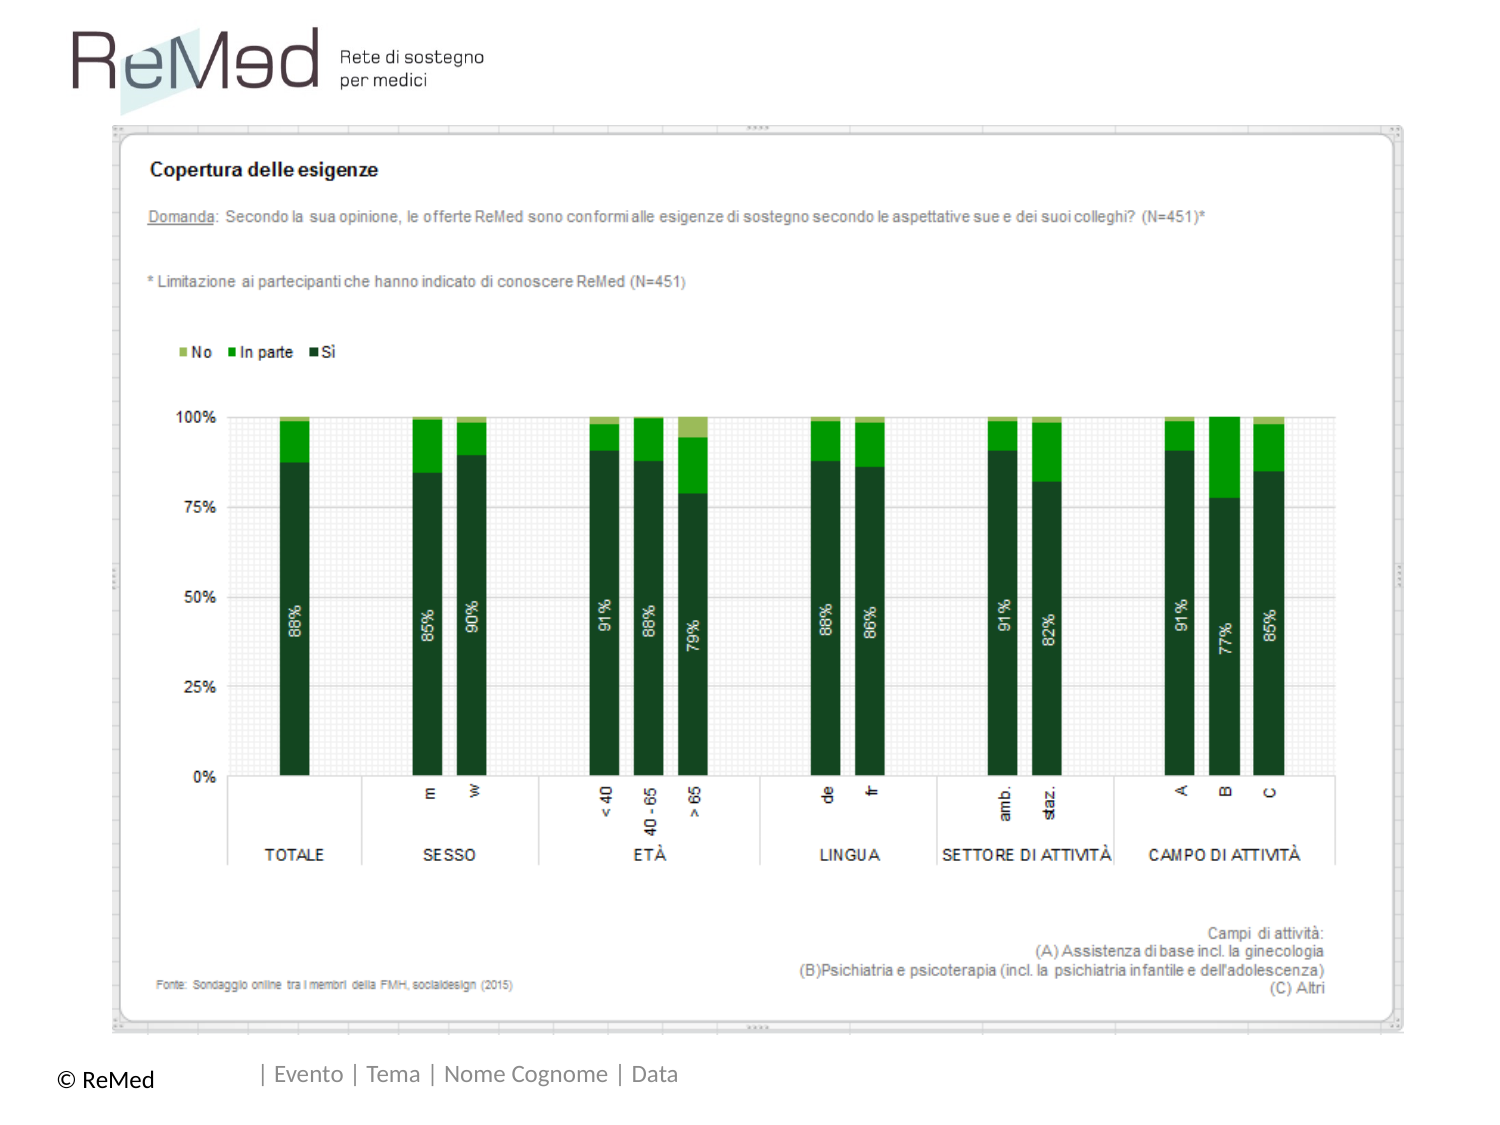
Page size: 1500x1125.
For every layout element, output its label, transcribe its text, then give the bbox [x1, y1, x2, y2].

footer | Evento | Tema | Nome Cognome | Data [242, 1044, 988, 1103]
text_box © ReMed [41, 1055, 242, 1101]
picture [0, 19, 556, 124]
picture [111, 125, 1404, 1036]
